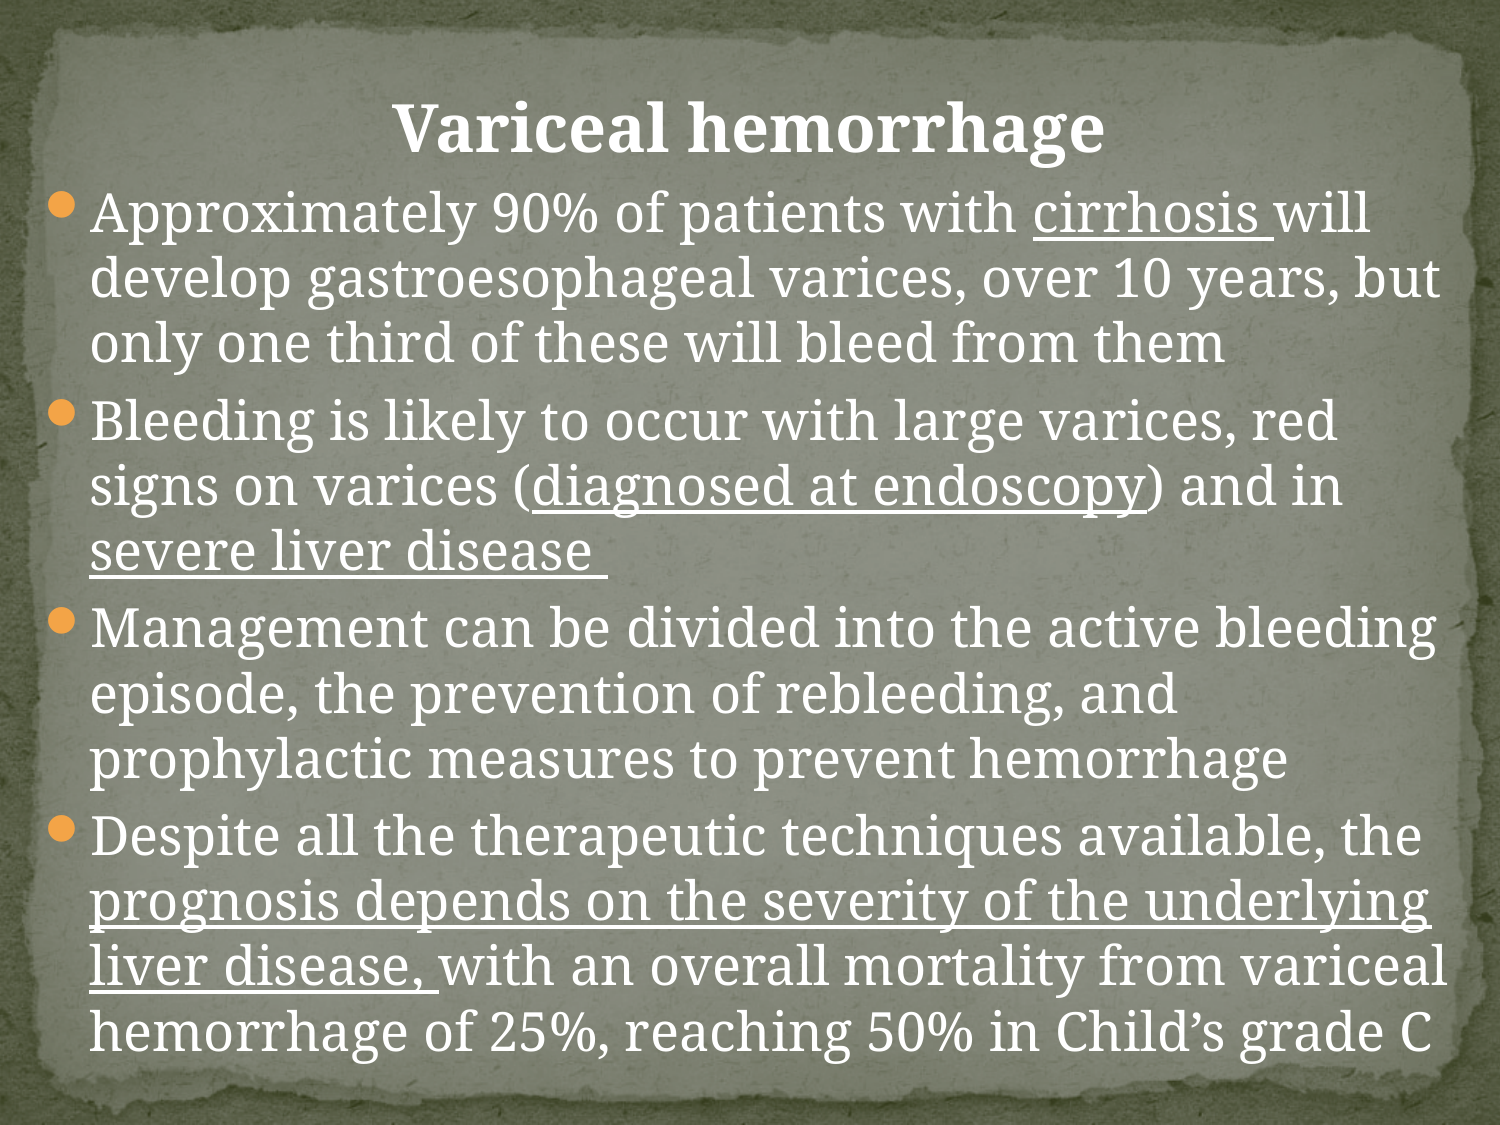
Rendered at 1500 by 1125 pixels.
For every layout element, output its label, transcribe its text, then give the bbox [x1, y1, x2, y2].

list Variceal hemorrhage Approximately 90% of patients with cirrhosis will develop gastroesophageal varices, over 10 years, but only one third of these will bleed from them Bleeding is likely to occur with large varices, red signs on varices (diagnosed at endoscopy) and in severe liver disease Management can be divided into the active bleeding episode, the prevention of rebleeding, and prophylactic measures to prevent hemorrhage Despite all the therapeutic techniques available, the prognosis depends on the severity of the underlying liver disease, with an overall mortality from variceal hemorrhage of 25%, reaching 50% in Child’s grade C [29, 78, 1471, 1071]
